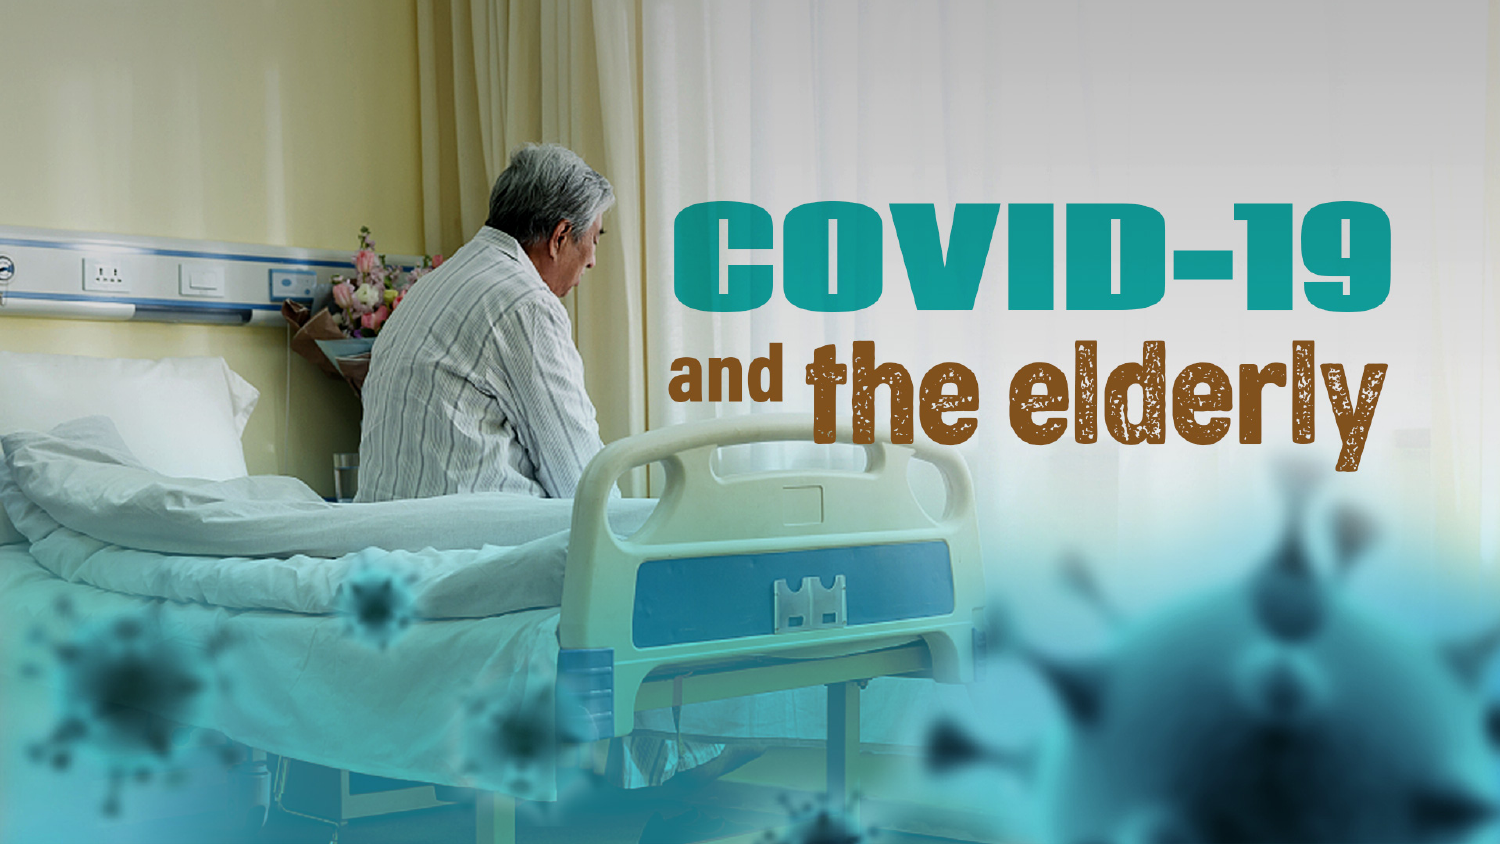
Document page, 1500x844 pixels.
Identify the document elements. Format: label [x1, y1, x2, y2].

list [0, 0, 1500, 844]
